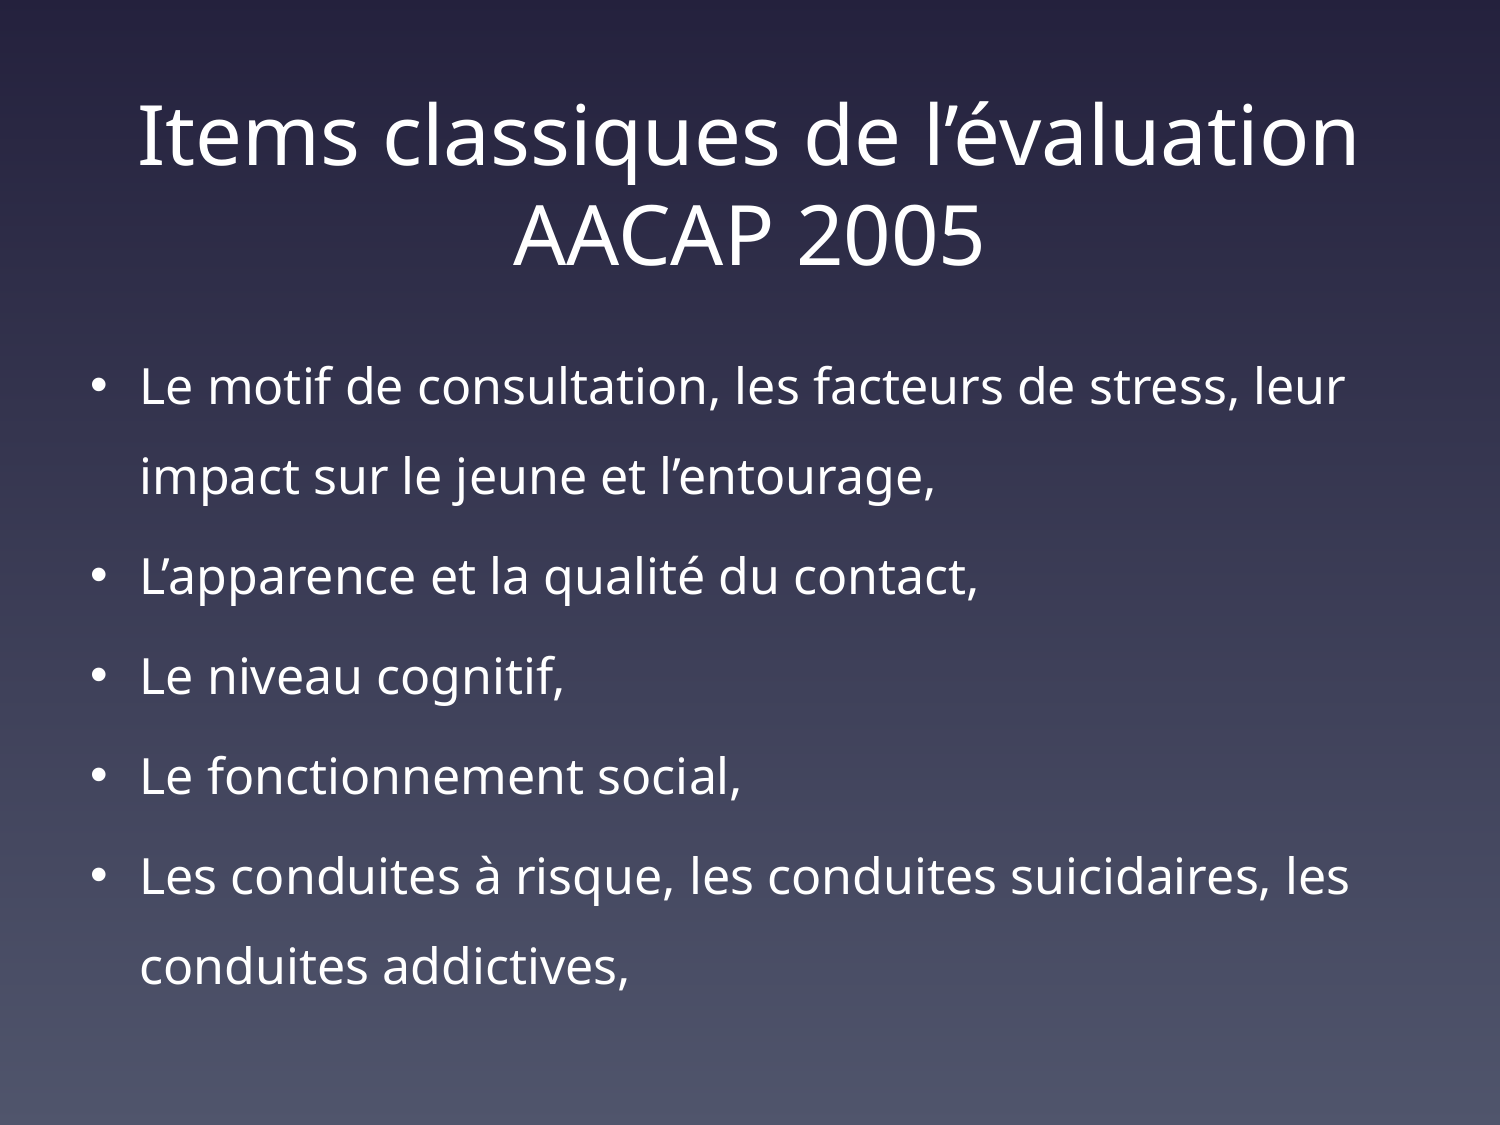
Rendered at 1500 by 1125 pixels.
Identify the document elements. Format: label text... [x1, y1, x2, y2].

list Le motif de consultation, les facteurs de stress, leur impact sur le jeune et l’entourage, L’apparence et la qualité du contact, Le niveau cognitif, Le fonctionnement social, Les conduites à risque, les conduites suicidaires, les conduites addictives, [75, 313, 1425, 1005]
title Items classiques de l’évaluation AACAP 2005 [75, 75, 1425, 263]
